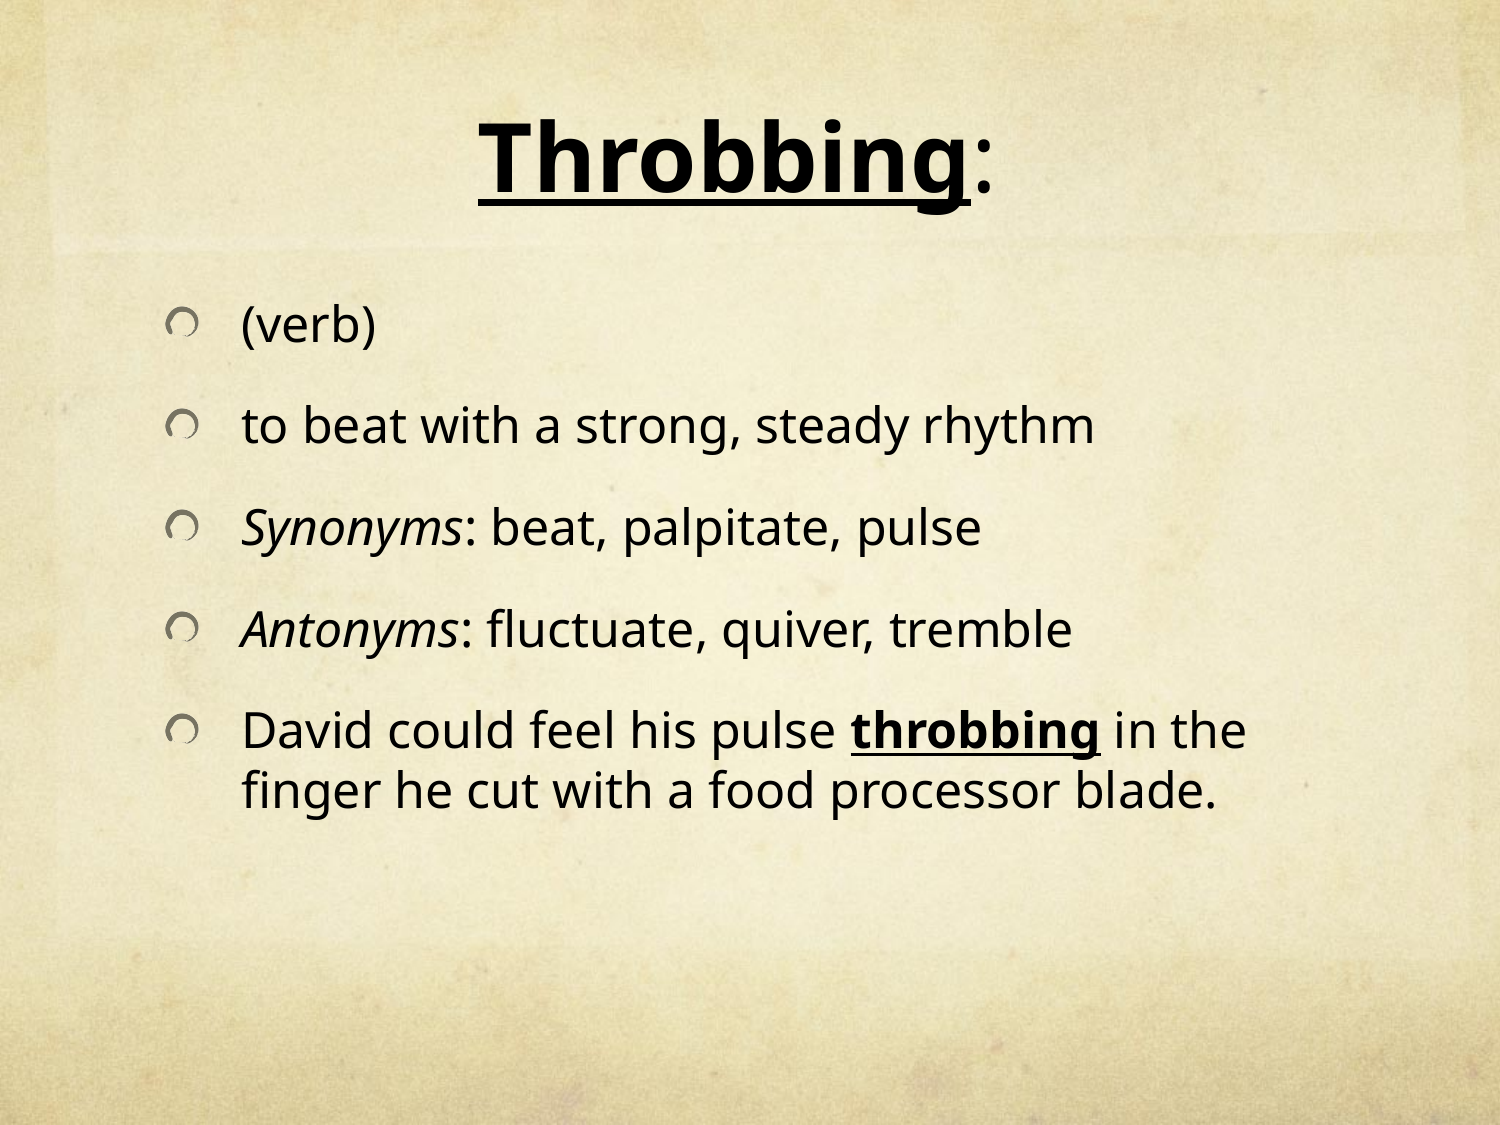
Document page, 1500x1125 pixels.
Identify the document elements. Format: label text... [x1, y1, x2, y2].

picture [0, 0, 1500, 1125]
list (verb) to beat with a strong, steady rhythm Synonyms: beat, palpitate, pulse Antonyms: fluctuate, quiver, tremble David could feel his pulse throbbing in the finger he cut with a food processor blade. [150, 284, 1350, 950]
title Throbbing: [150, 82, 1350, 225]
